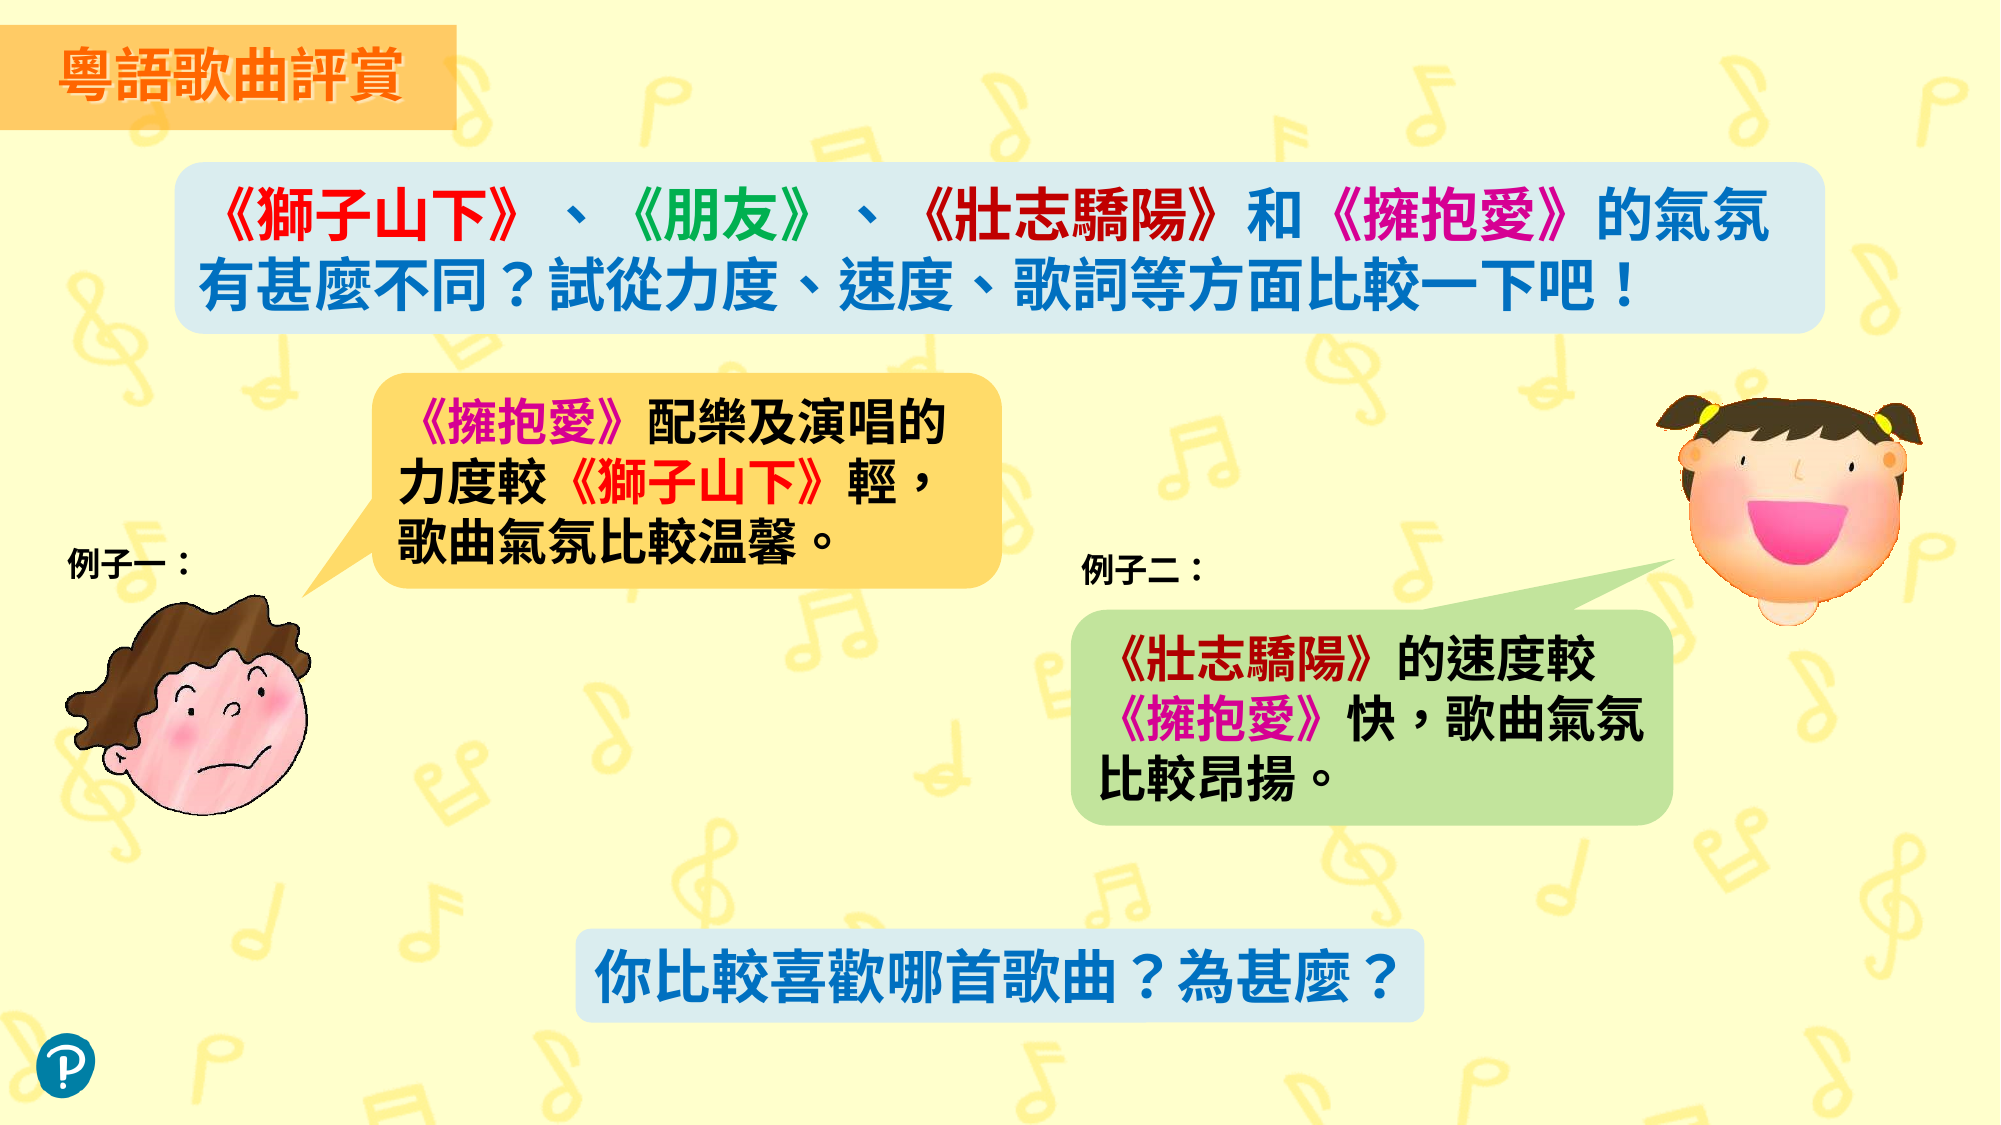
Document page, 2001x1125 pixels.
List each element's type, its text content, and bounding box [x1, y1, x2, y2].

picture [0, 0, 2001, 1125]
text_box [1055, 377, 1934, 828]
text_box 你比較喜歡哪首歌曲？為甚麼？ [575, 928, 1425, 1023]
text_box 《獅子山下》、《朋友》、《壯志驕陽》和《擁抱愛》的氣氛有甚麼不同？試從力度、速度、歌詞等方面比較一下吧！ [174, 162, 1826, 334]
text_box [41, 372, 1003, 816]
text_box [0, 24, 457, 131]
